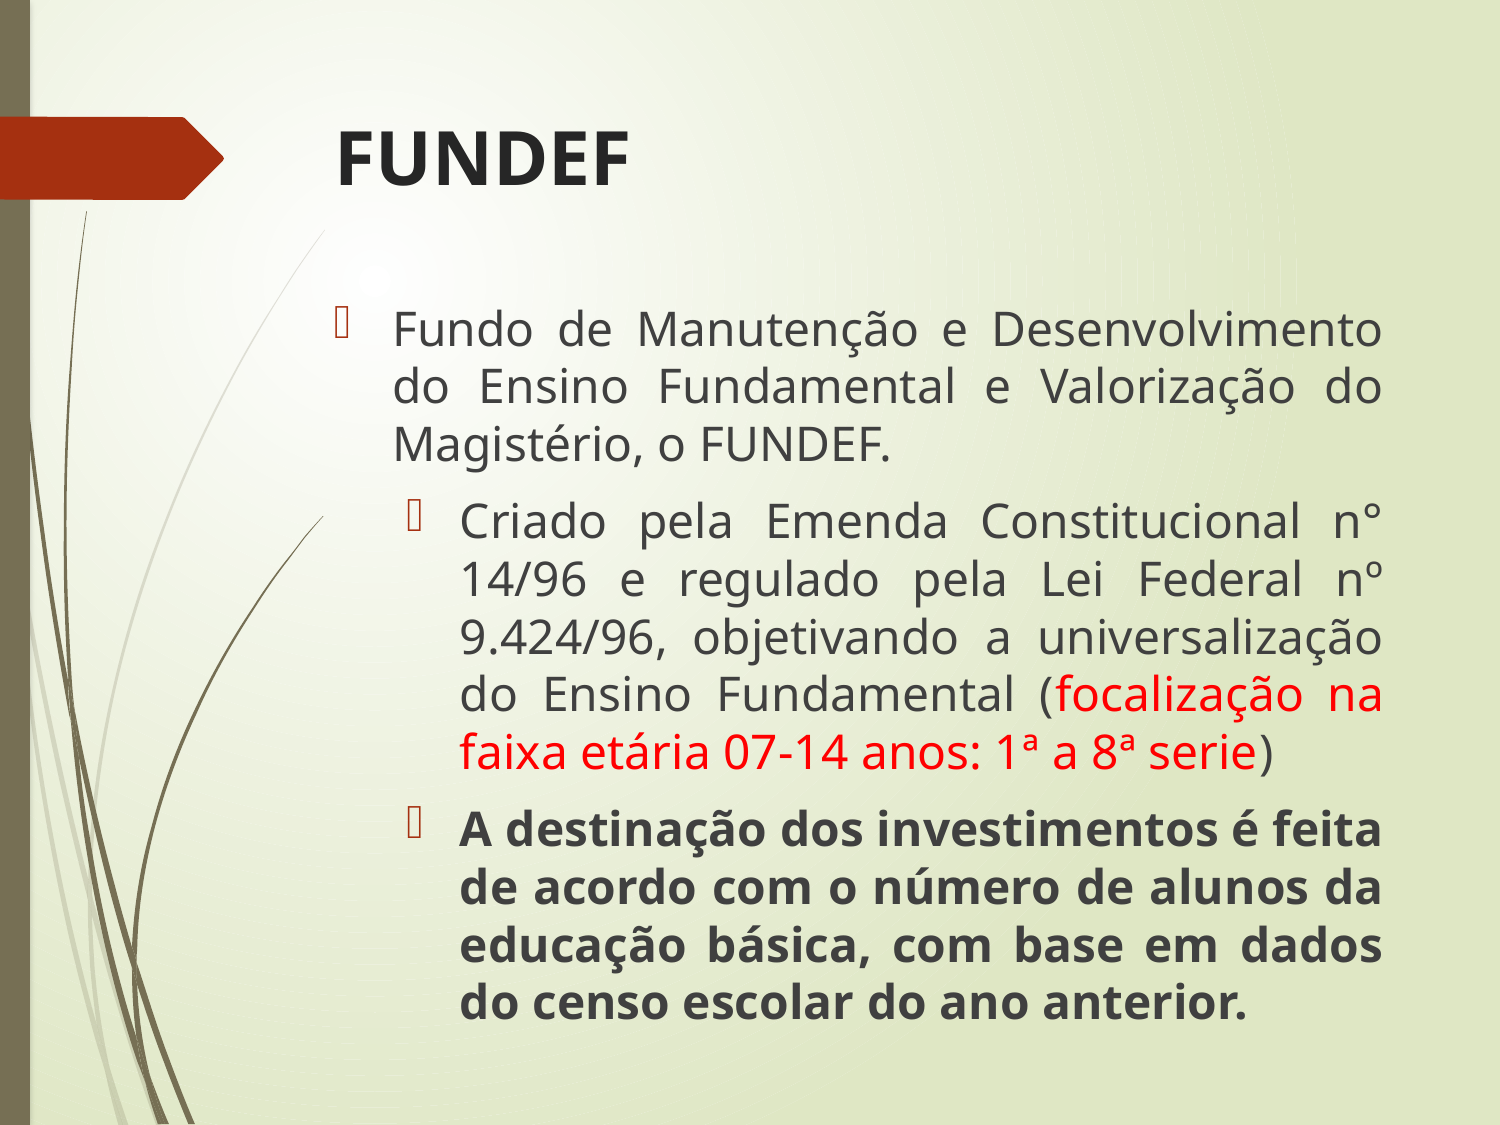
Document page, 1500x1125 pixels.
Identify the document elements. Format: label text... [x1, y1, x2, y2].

list Fundo de Manutenção e Desenvolvimento do Ensino Fundamental e Valorização do Magistério, o FUNDEF. Criado pela Emenda Constitucional n° 14/96 e regulado pela Lei Federal nº 9.424/96, objetivando a universalização do Ensino Fundamental (focalização na faixa etária 07-14 anos: 1ª a 8ª serie) A destinação dos investimentos é feita de acordo com o número de alunos da educação básica, com base em dados do censo escolar do ano anterior. [318, 290, 1400, 1071]
title FUNDEF [319, 102, 1400, 313]
